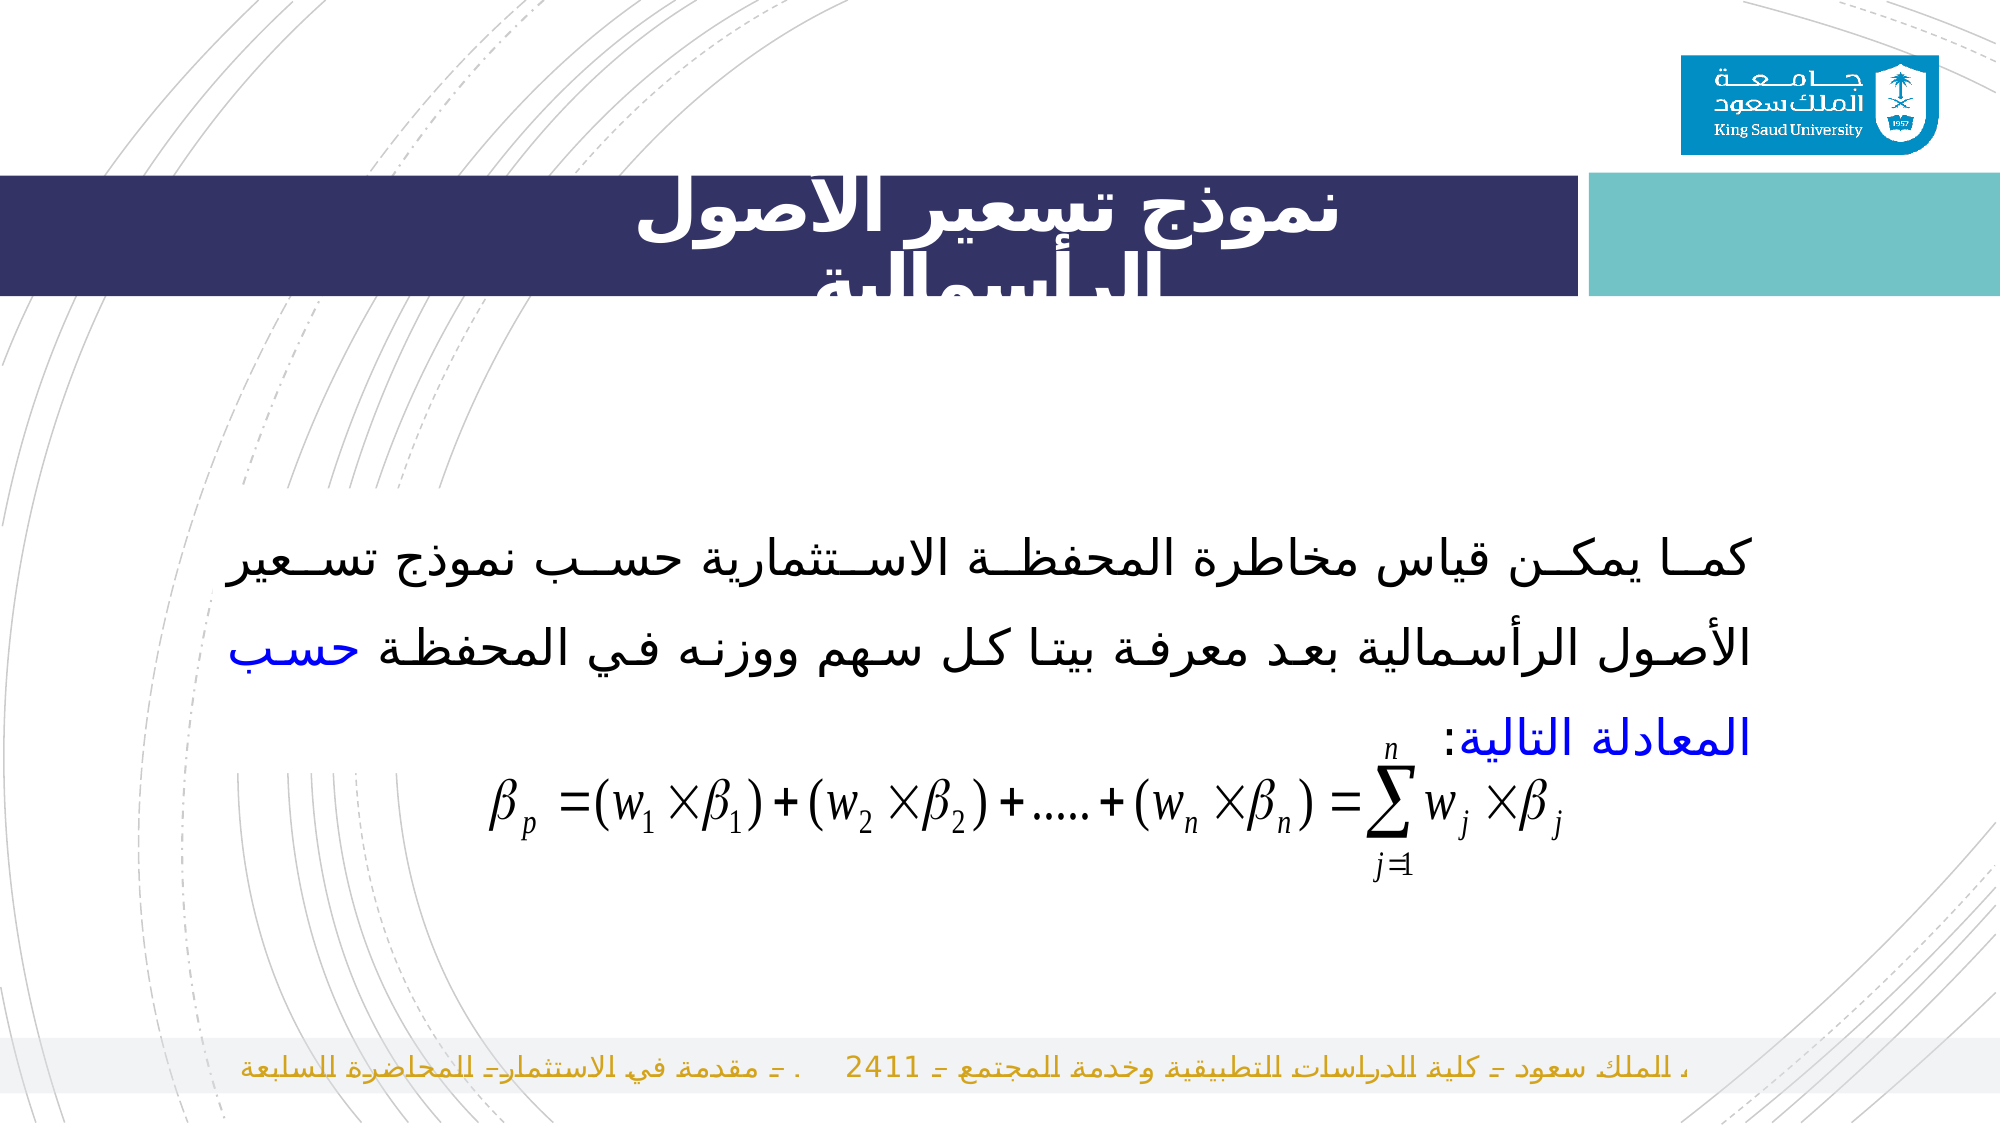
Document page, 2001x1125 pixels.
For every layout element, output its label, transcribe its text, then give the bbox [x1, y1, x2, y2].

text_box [480, 720, 1579, 893]
title نموذج تسعير الأصول الرأسمالية [429, 111, 1550, 383]
text_box [1587, 171, 2000, 298]
text_box كما يمكن قياس مخاطرة المحفظة الاستثمارية حسب نموذج تسعير الأصول الرأسمالية بعد معرفة بيتا كل سهم ووزنه في المحفظة حسب المعادلة التالية: [212, 488, 1768, 774]
text_box جامعة الملك سعود – كلية الدراسات التطبيقية وخدمة المجتمع – 2411مال – مقدمة في الاستثمار– المحاضرة السابعة [0, 1037, 2000, 1095]
text_box [1550, 174, 1579, 297]
text_box [0, 174, 429, 297]
picture [1669, 44, 1950, 163]
